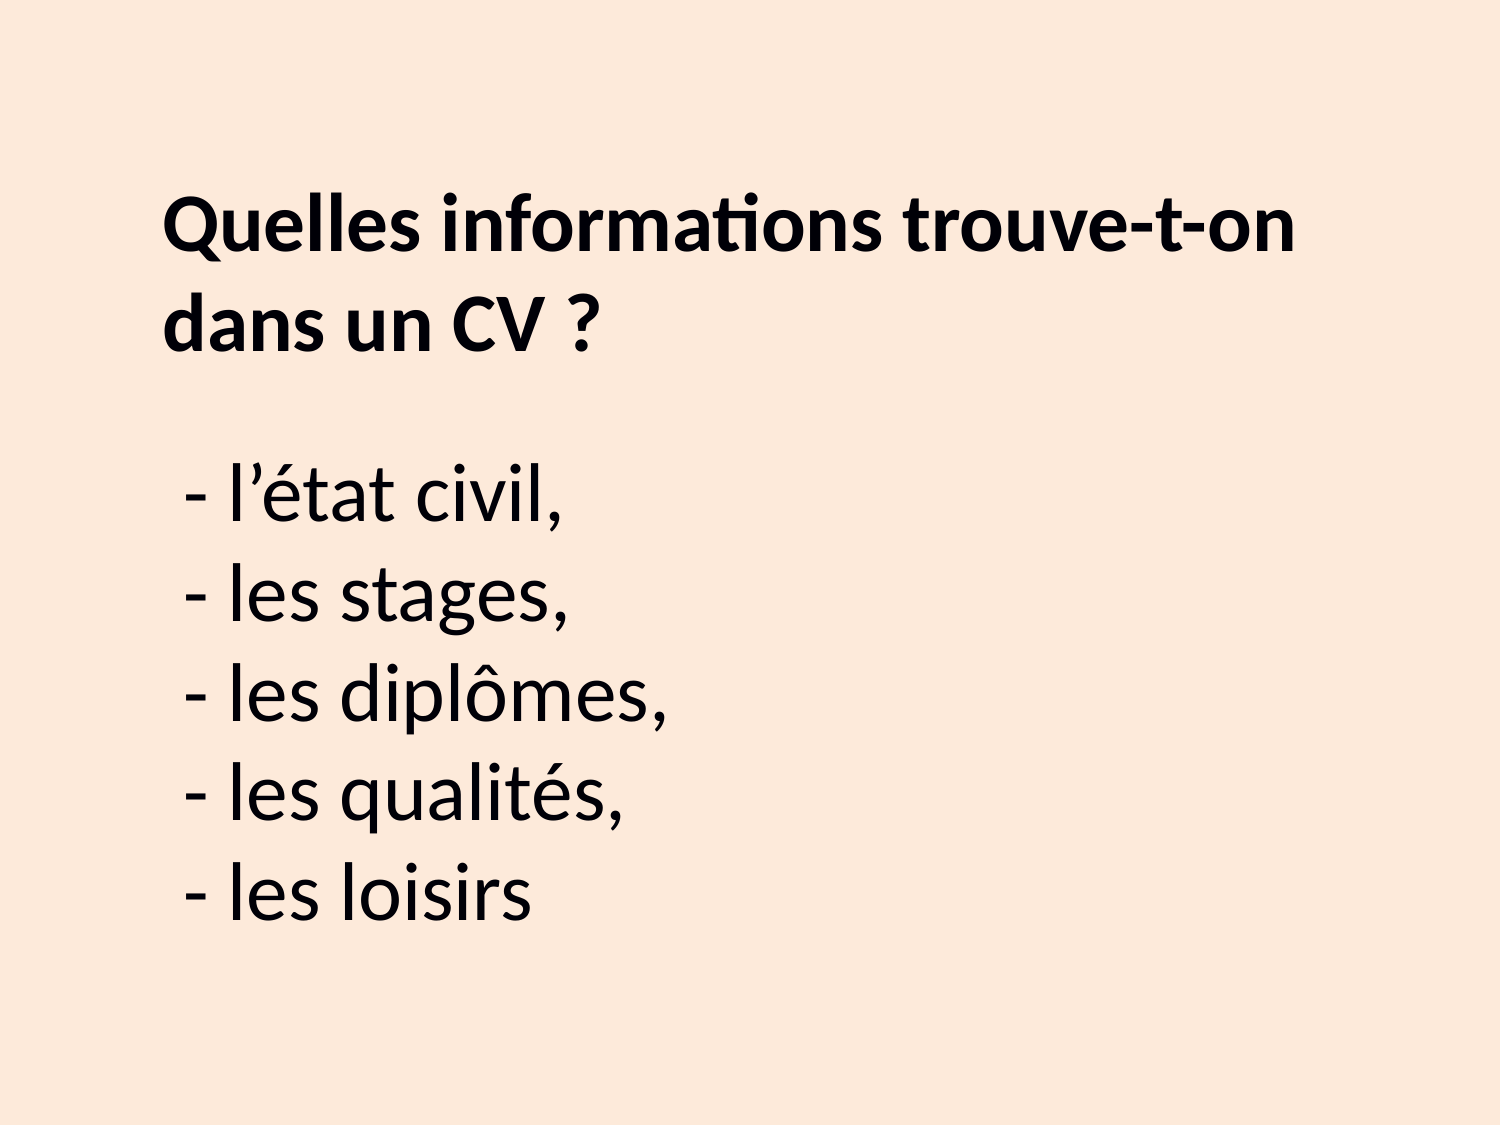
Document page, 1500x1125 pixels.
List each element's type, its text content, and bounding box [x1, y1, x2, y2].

text_box - l’état civil, - les stages, - les diplômes, - les qualités, - les loisirs [168, 385, 1500, 1045]
text_box Quelles informations trouve-t-on dans un CV ? [147, 160, 1394, 476]
